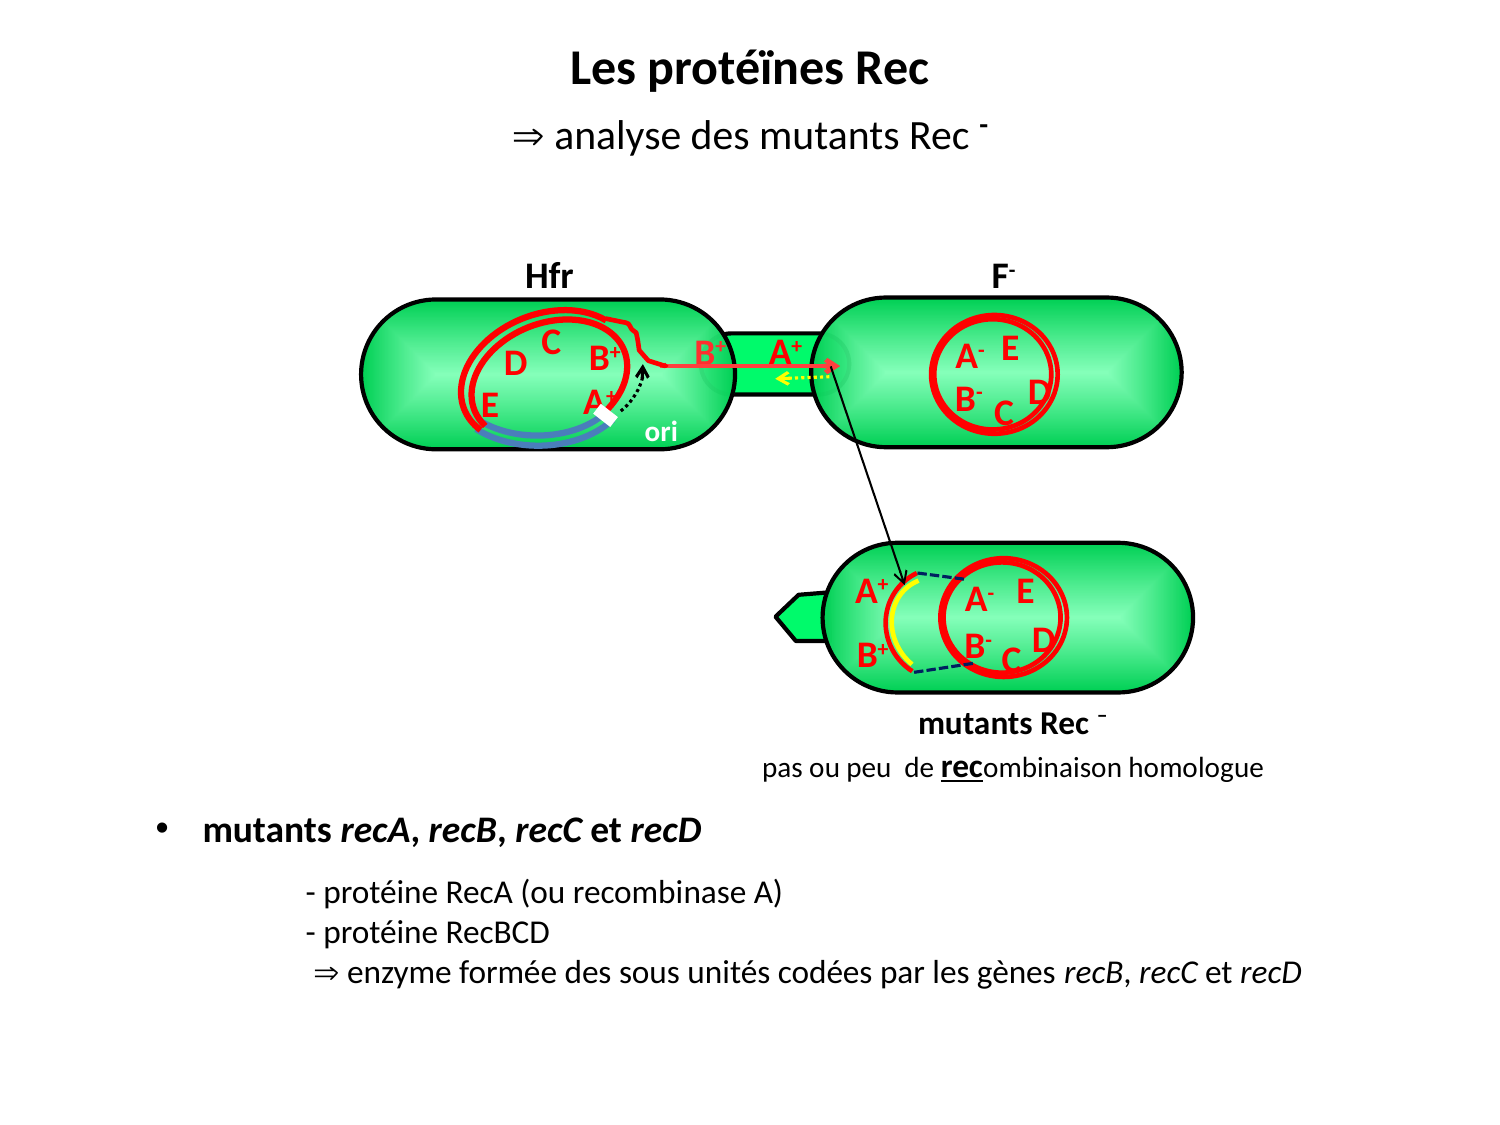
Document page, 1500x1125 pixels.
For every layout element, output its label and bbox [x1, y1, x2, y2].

text_box [140, 26, 1360, 1041]
